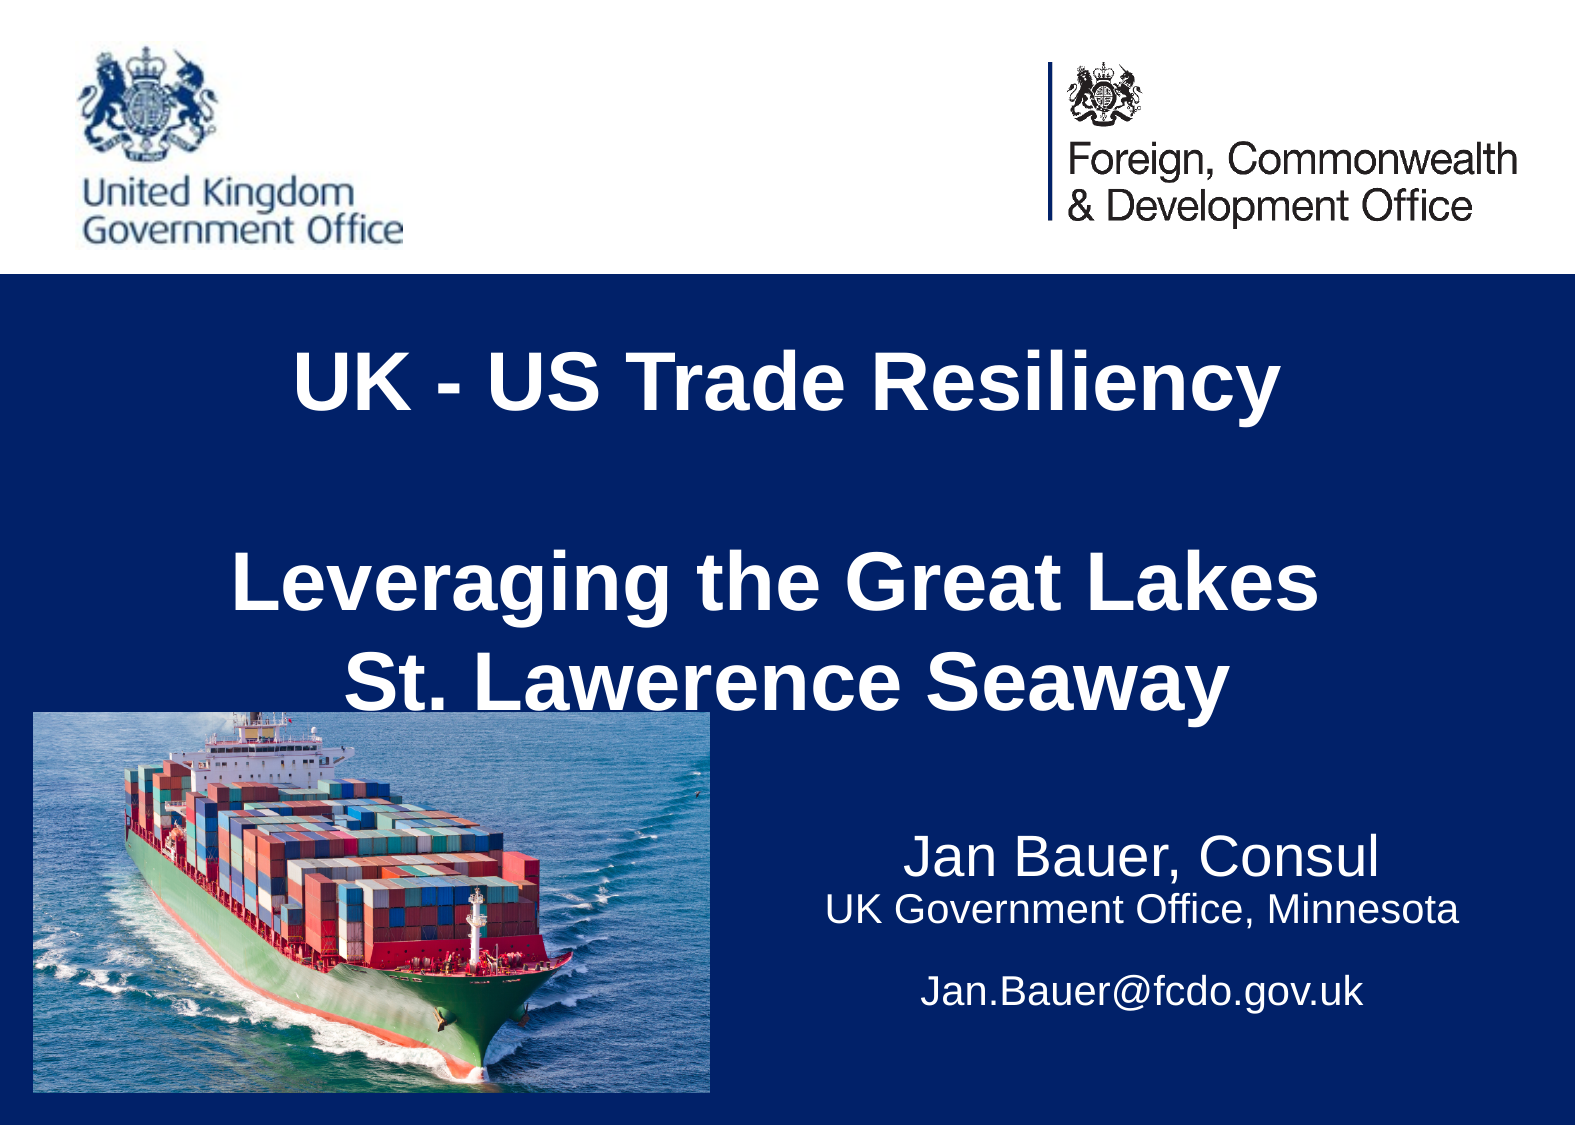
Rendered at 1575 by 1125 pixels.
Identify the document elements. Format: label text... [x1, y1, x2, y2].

list Jan Bauer, Consul UK Government Office, Minnesota Jan.Bauer@fcdo.gov.uk [710, 783, 1575, 1061]
picture [1048, 62, 1519, 229]
picture [75, 41, 403, 250]
text_box UK - US Trade Resiliency Leveraging the Great Lakes St. Lawerence Seaway [0, 327, 1575, 728]
picture [32, 712, 710, 1093]
